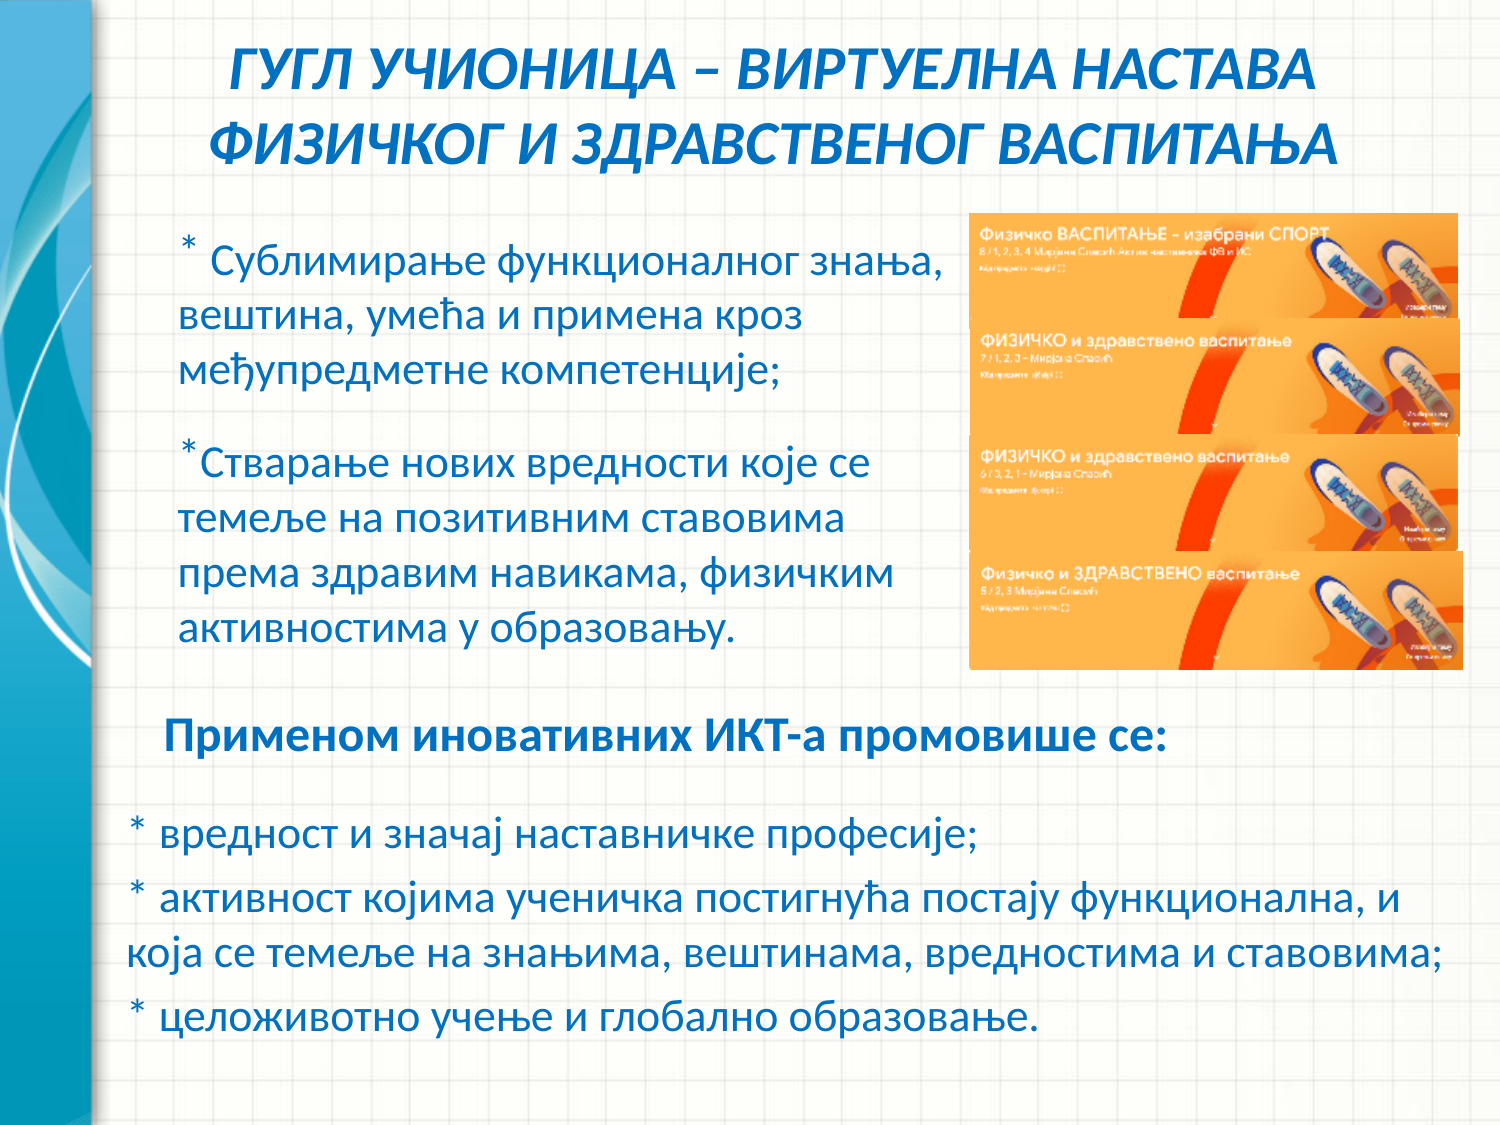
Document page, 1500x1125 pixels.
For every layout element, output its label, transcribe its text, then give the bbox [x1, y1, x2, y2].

text_box * вредност и значај наставничке професије; * активност којима ученичка постигнућа постају функционална, и која се темеље на знањима, вештинама, вредностима и ставовима; * целоживотно учење и глобално образовање. [111, 794, 1465, 1103]
list Сублимирање функционалног знања, вештина, умећа и примена кроз међупредметне компетенције; Ствaрање нових вредности које се темеље на позитивним ставовима према здравим навикама, физичким активностима у образовању. [162, 221, 990, 690]
text_box Применом иновативних ИКТ-а промовише се: [148, 694, 1236, 794]
title ГУГЛ УЧИОНИЦА – ВИРТУЕЛНА НАСТАВА ФИЗИЧКОГ И ЗДРАВСТВЕНОГ ВАСПИТАЊА [111, 22, 1437, 182]
picture [0, 0, 1500, 1125]
